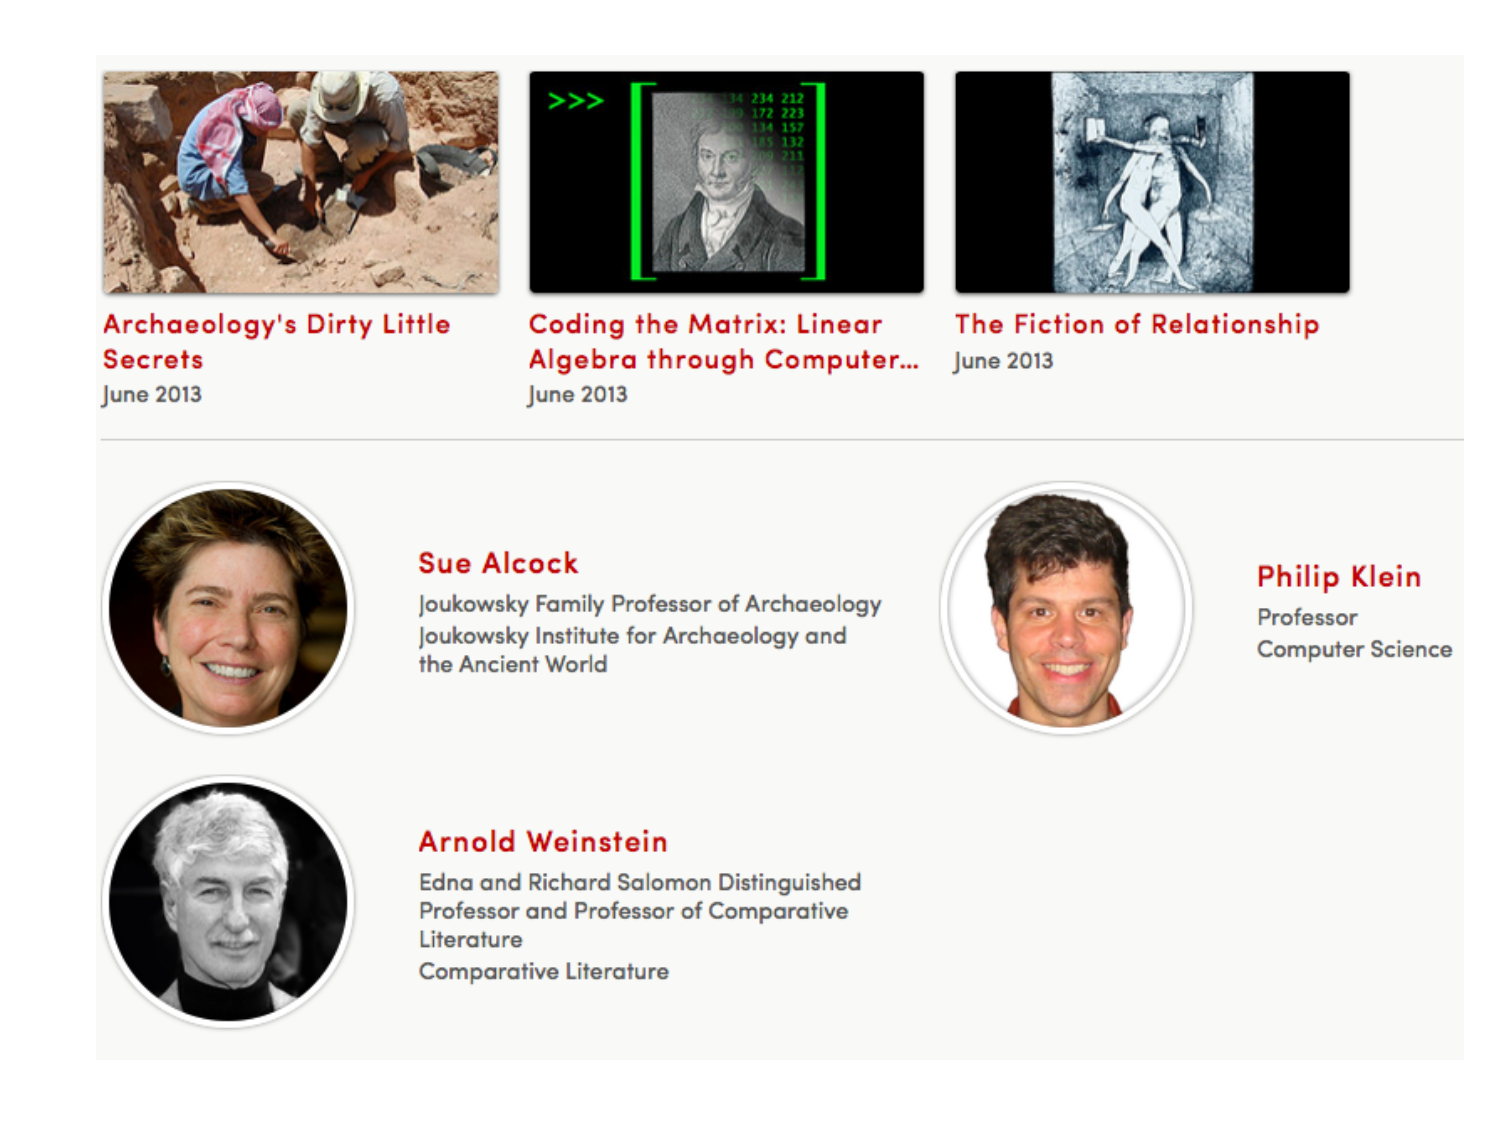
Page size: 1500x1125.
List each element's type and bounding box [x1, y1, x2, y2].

picture [96, 55, 1464, 1060]
